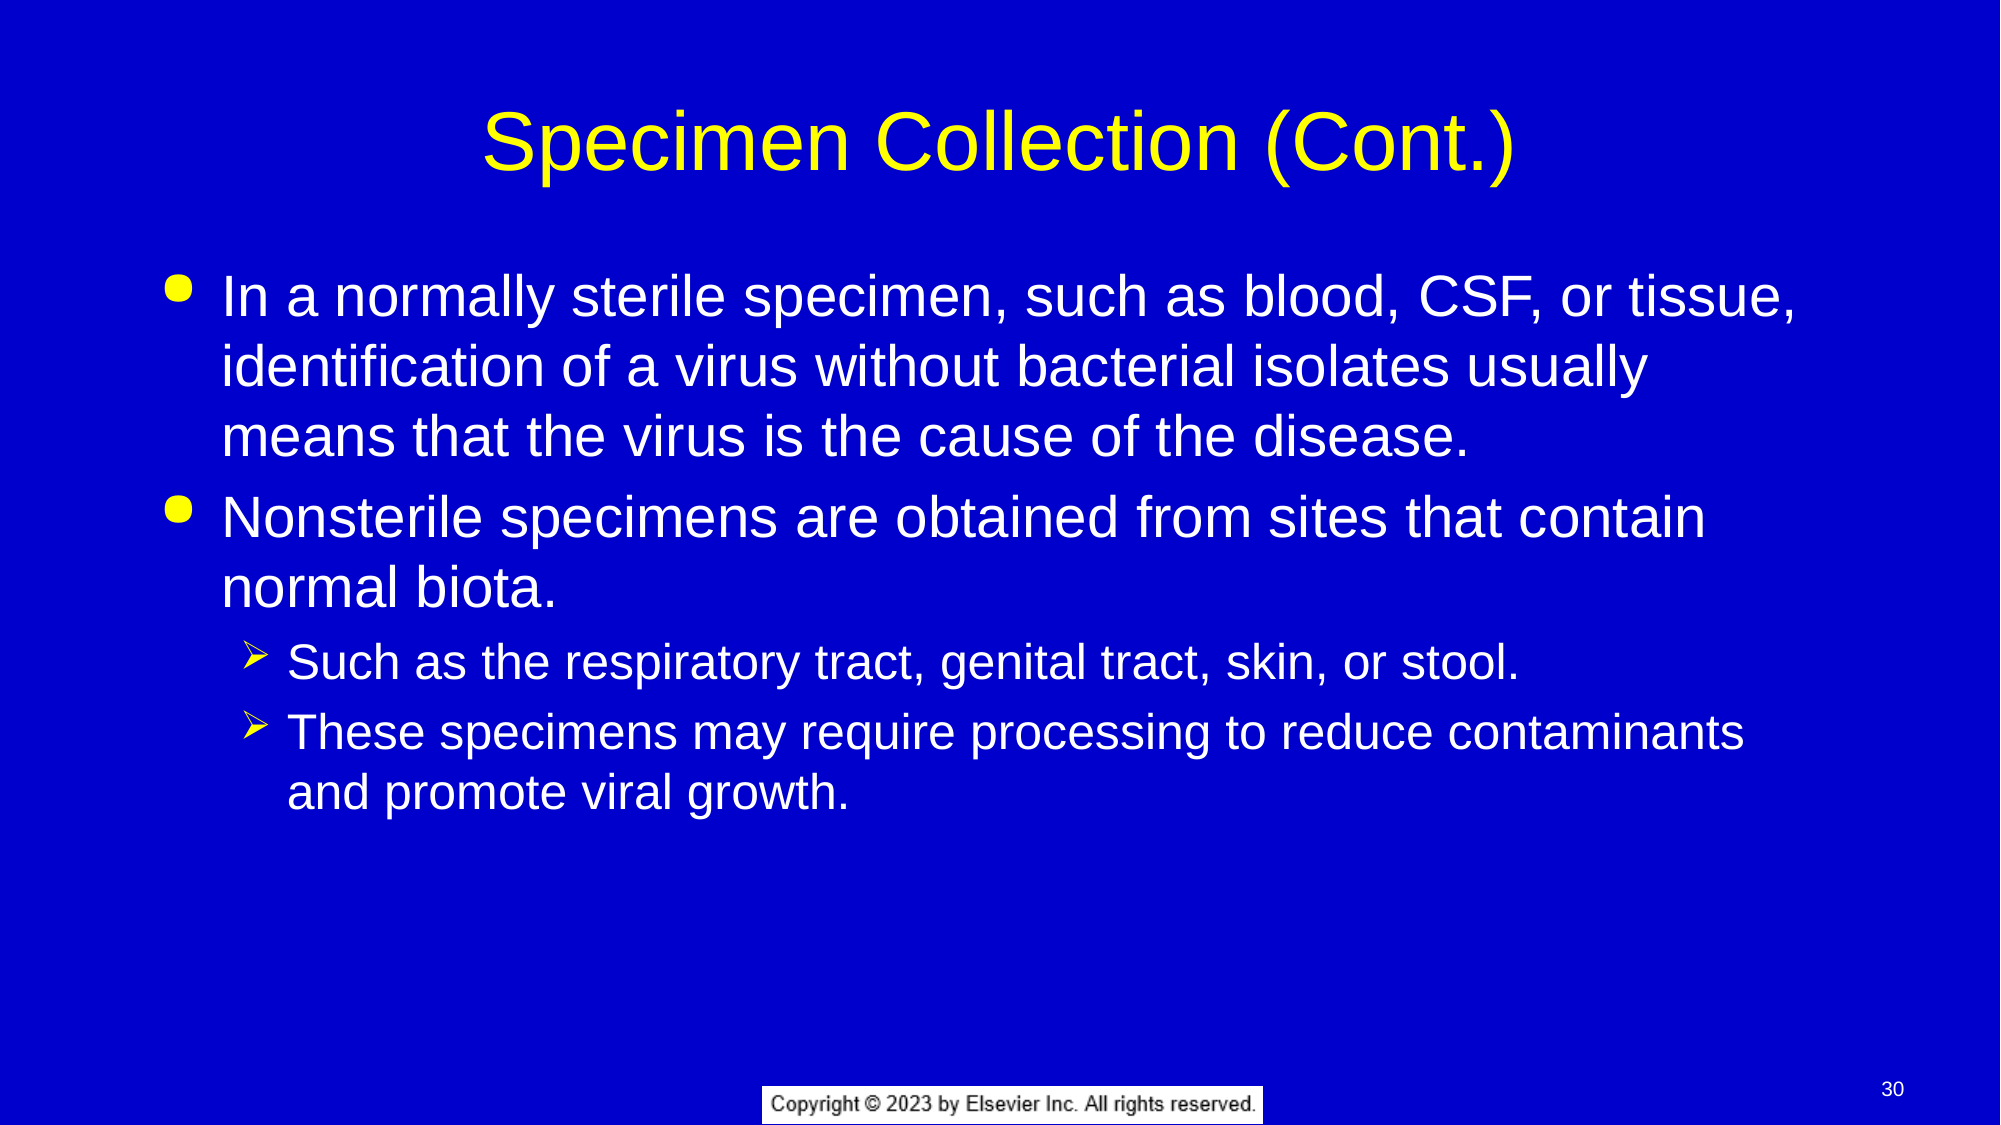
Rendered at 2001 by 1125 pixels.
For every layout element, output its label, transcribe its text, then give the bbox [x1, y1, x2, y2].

title Specimen Collection (Cont.) [149, 37, 1851, 238]
picture [762, 1086, 1263, 1124]
list In a normally sterile specimen, such as blood, CSF, or tissue, identification of a virus without bacterial isolates usually means that the virus is the cause of the disease. Nonsterile specimens are obtained from sites that contain normal biota. Such as the respiratory tract, genital tract, skin, or stool. These specimens may require processing to reduce contaminants and promote viral growth. [149, 249, 1851, 982]
